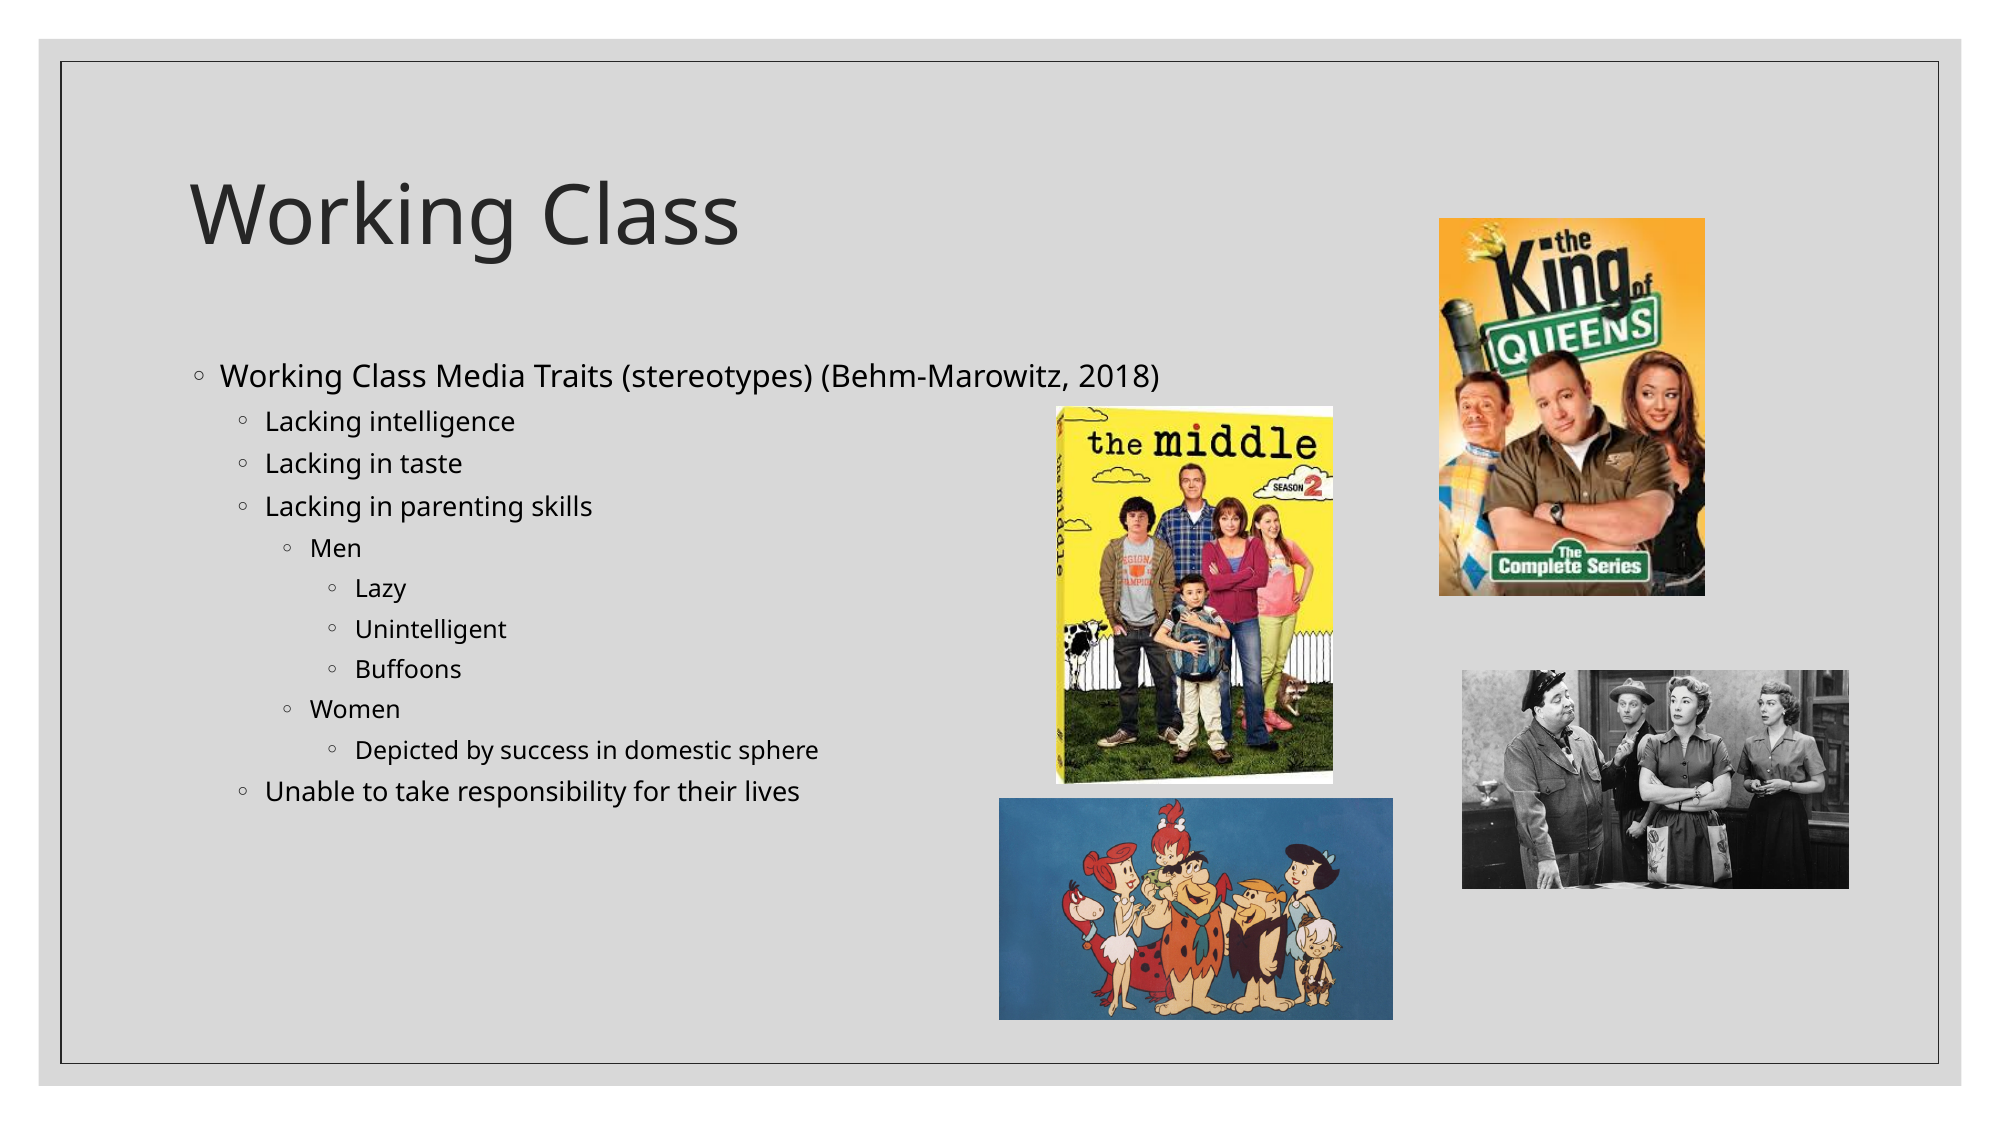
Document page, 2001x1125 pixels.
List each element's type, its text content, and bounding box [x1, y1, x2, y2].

picture [999, 798, 1393, 1020]
picture [1462, 670, 1849, 889]
list Working Class Media Traits (stereotypes) (Behm-Marowitz, 2018) Lacking intelligence Lacking in taste Lacking in parenting skills Men Lazy Unintelligent Buffoons Women Depicted by success in domestic sphere Unable to take responsibility for their lives [174, 345, 1825, 977]
picture [1439, 218, 1705, 596]
title Working Class [174, 105, 1825, 331]
picture [1056, 406, 1333, 784]
